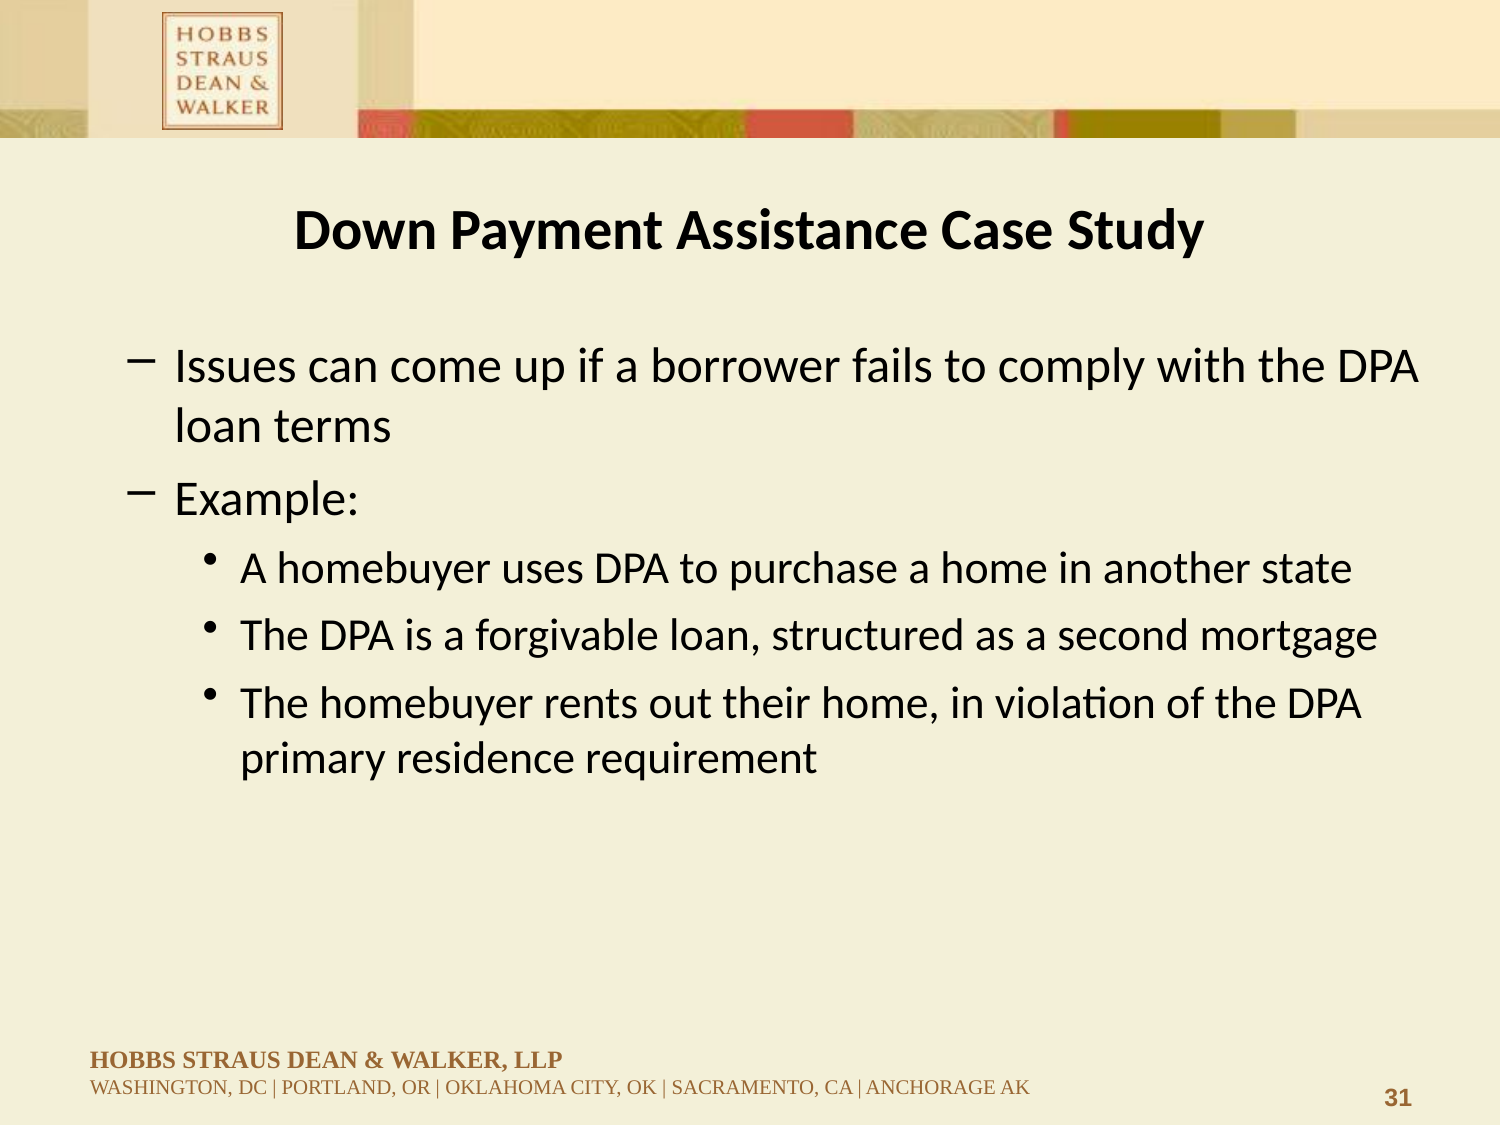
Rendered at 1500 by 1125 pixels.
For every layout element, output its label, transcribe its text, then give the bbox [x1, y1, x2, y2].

title Down Payment Assistance Case Study [75, 149, 1425, 303]
list Issues can come up if a borrower fails to comply with the DPA loan terms Example: A homebuyer uses DPA to purchase a home in another state The DPA is a forgivable loan, structured as a second mortgage The homebuyer rents out their home, in violation of the DPA primary residence requirement [37, 324, 1438, 1003]
picture [0, 0, 1500, 138]
